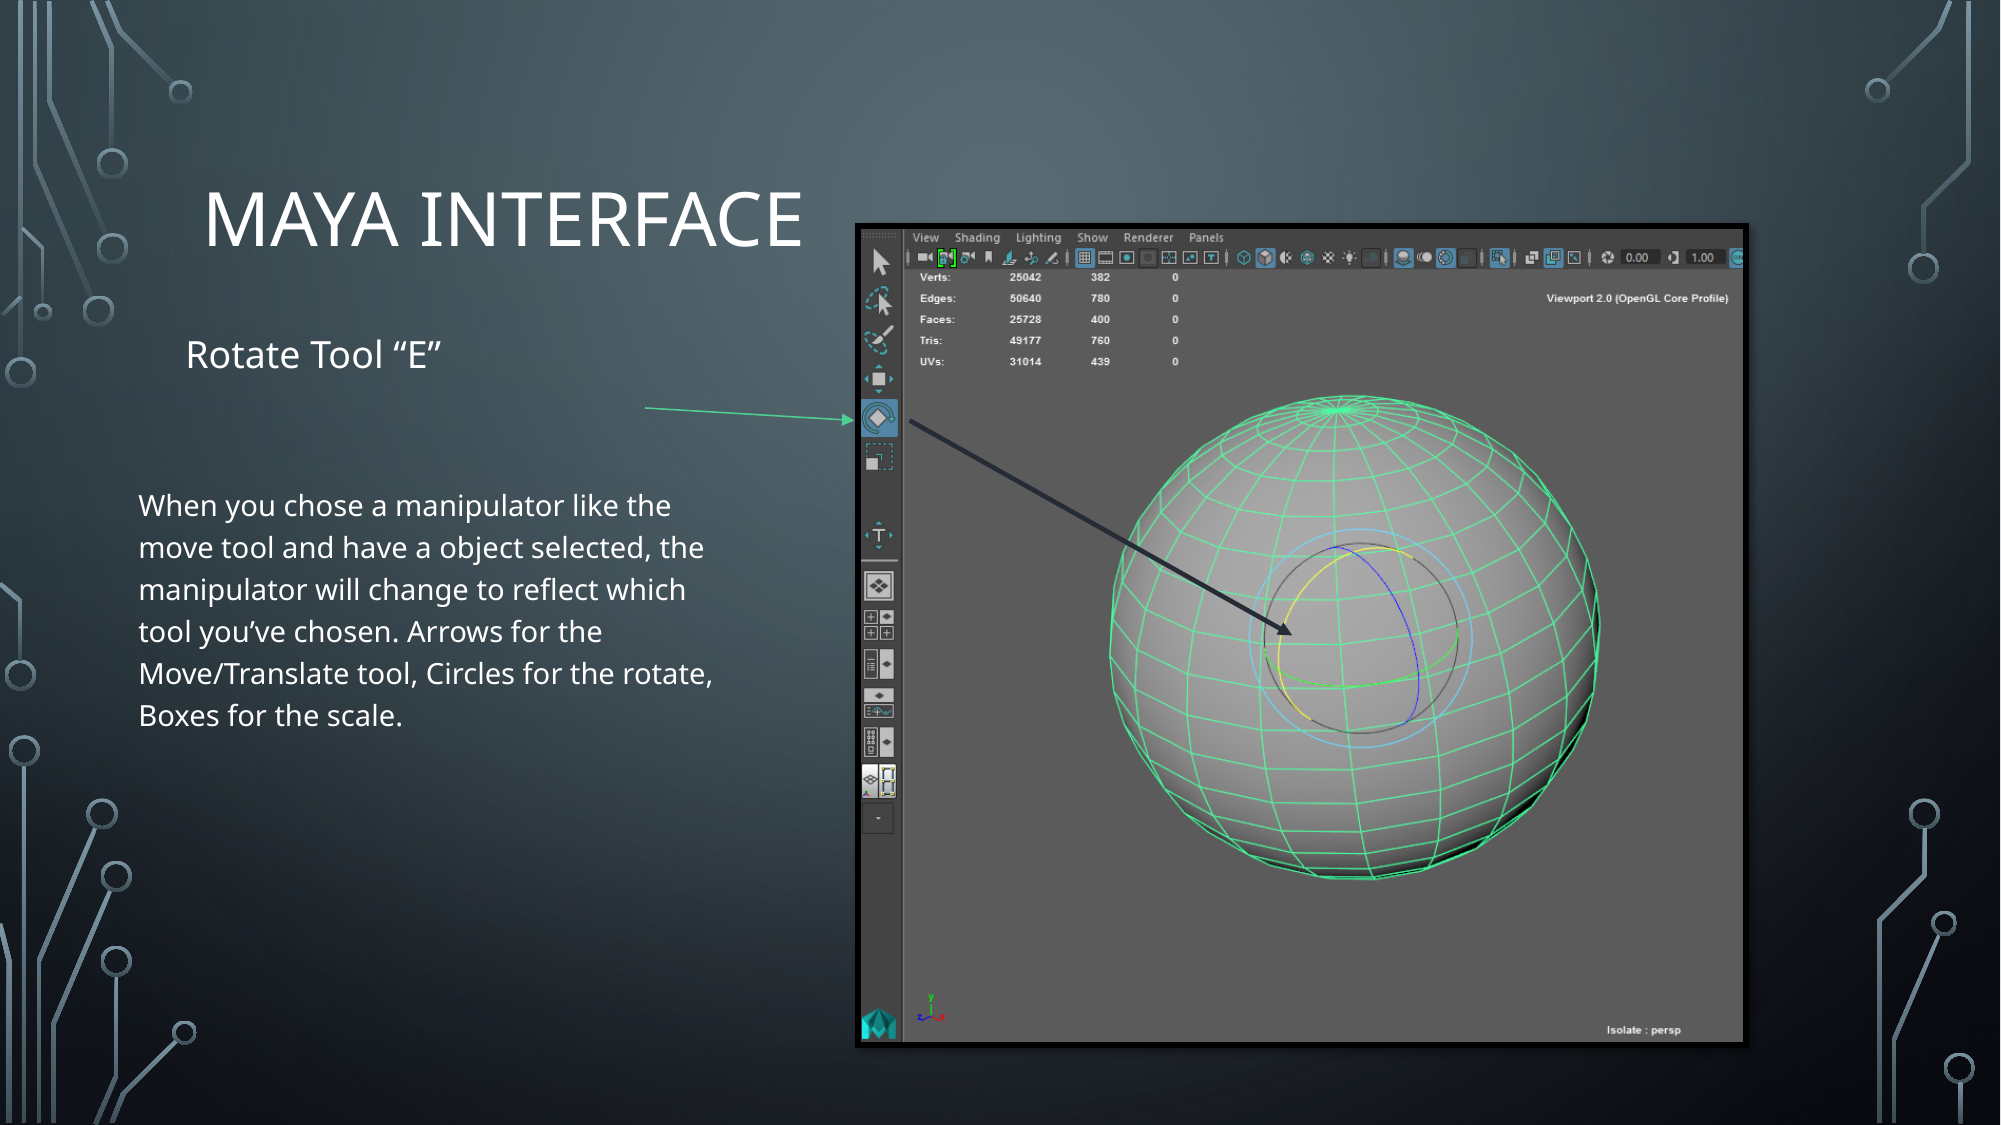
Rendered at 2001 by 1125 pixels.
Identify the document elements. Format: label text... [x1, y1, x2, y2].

list When you chose a manipulator like the move tool and have a object selected, the manipulator will change to reflect which tool you’ve chosen. Arrows for the Move/Translate tool, Circles for the rotate, Boxes for the scale. [123, 473, 730, 754]
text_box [909, 420, 1293, 636]
picture [860, 228, 1744, 1043]
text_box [644, 407, 855, 421]
text_box Rotate Tool “E” [170, 300, 592, 384]
title Maya Interface [187, 101, 1813, 344]
